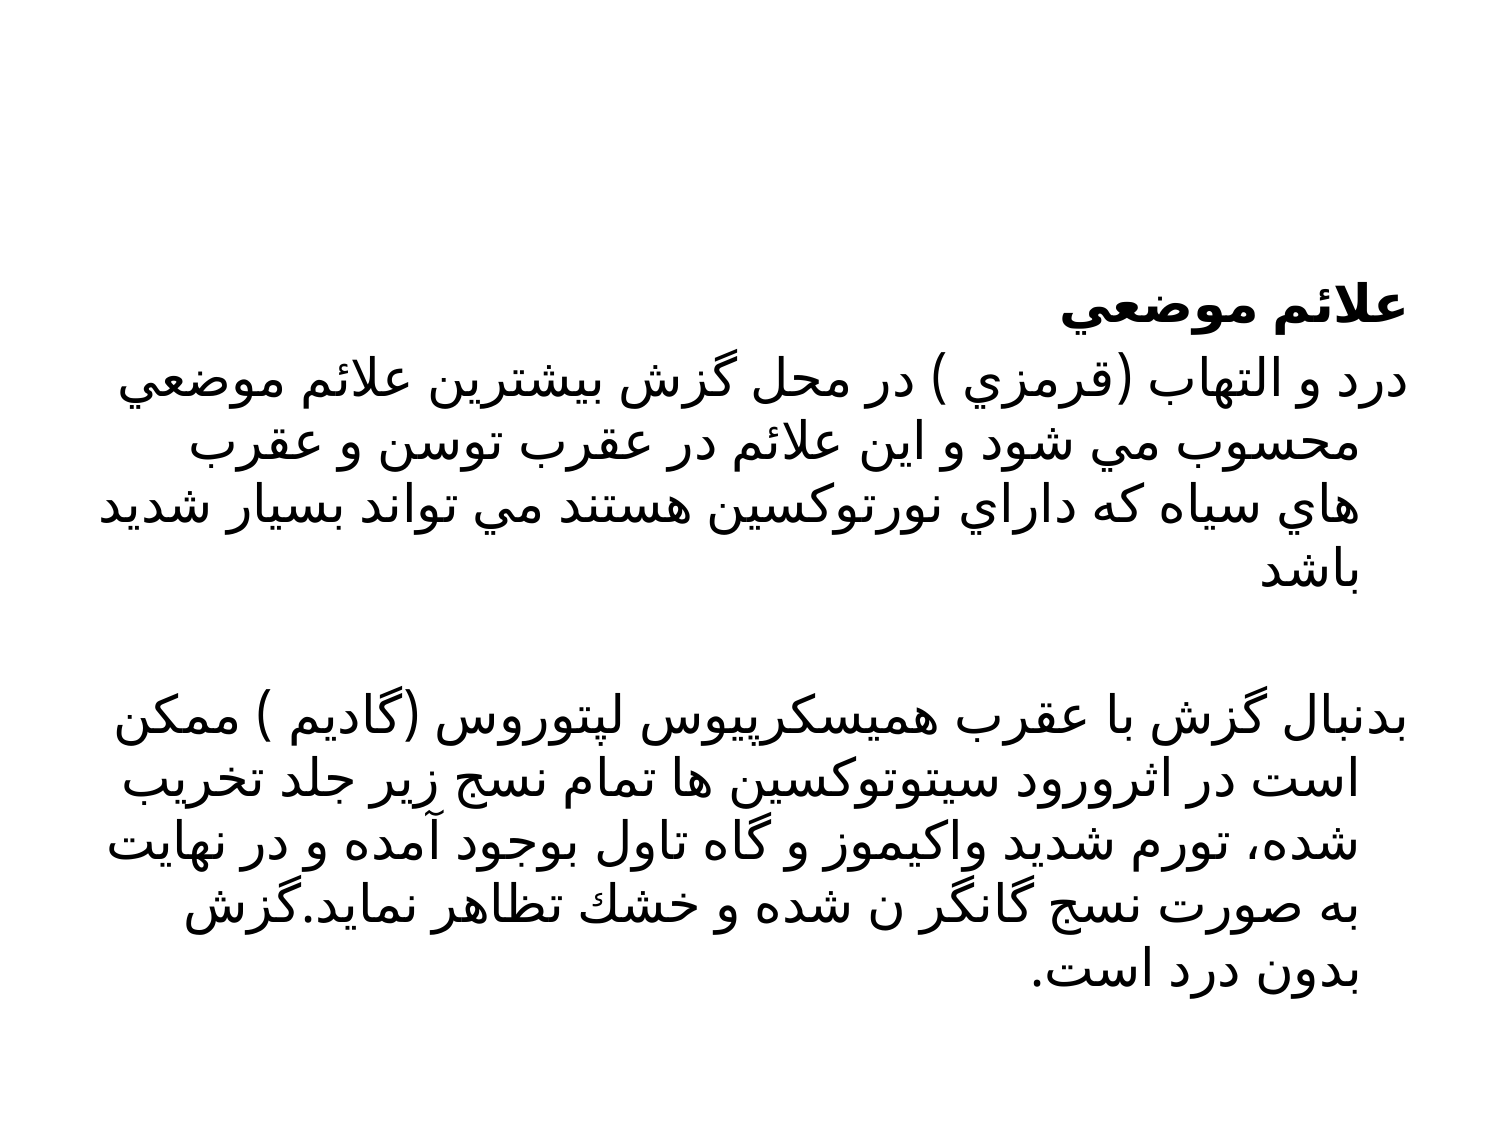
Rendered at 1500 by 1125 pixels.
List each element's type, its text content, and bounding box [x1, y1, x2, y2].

list علائم موضعي درد و التهاب (قرمزي ) در محل گزش بيشترين علائم موضعي محسوب مي شود و اين علائم در عقرب توسن و عقرب هاي سياه كه داراي نورتوكسين هستند مي تواند بسيار شديد باشد بدنبال گزش با عقرب هميسكرپيوس لپتوروس (گاديم ) ممكن است در اثرورود سيتوتوكسين ها تمام نسج زير جلد تخريب شده، تورم شديد واکیموز و گاه تاول بوجود آمده و در نهايت به صورت نسج گانگر ن شده و خشك تظاهر نمايد.گزش بدون درد است. [75, 262, 1425, 1005]
